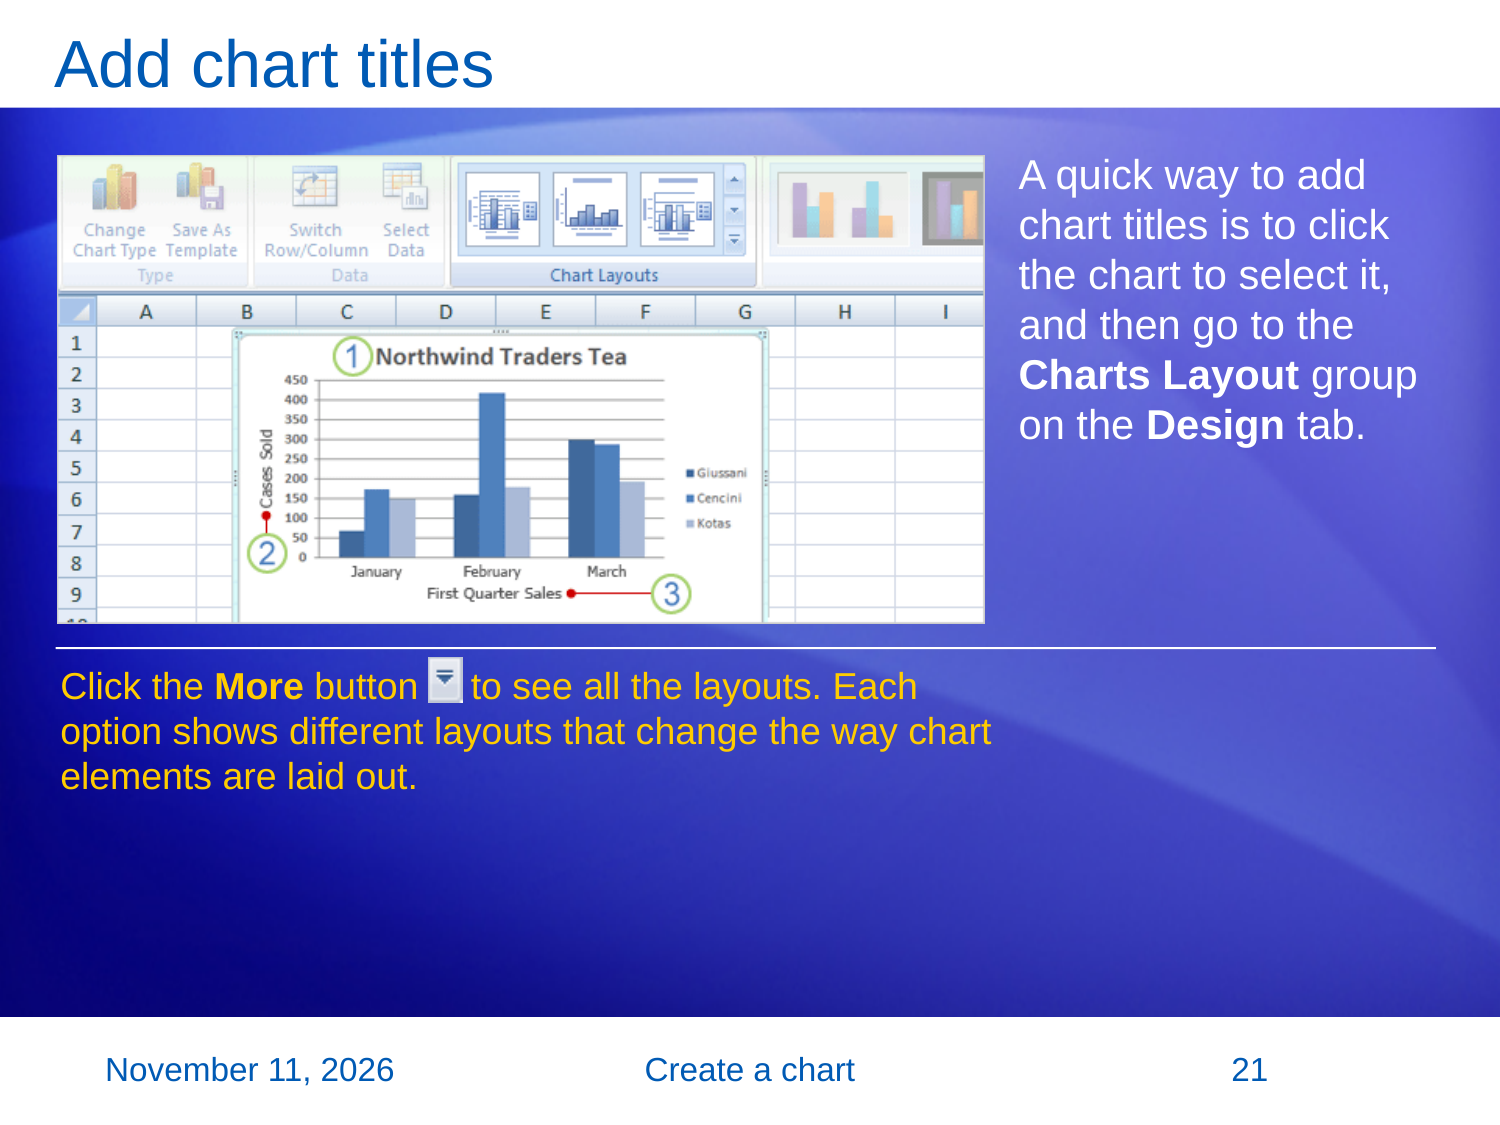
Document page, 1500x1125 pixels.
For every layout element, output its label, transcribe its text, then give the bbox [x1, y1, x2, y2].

text_box A quick way to add chart titles is to click the chart to select it, and then go to the Charts Layout group on the Design tab. [1003, 140, 1454, 594]
title Add chart titles [39, 10, 1500, 112]
footer Create a chart [445, 1016, 1055, 1096]
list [57, 155, 985, 624]
picture [0, 108, 1500, 1017]
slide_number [74, 1016, 426, 1096]
slide_number 21 [1074, 1016, 1426, 1096]
text_box Click the More button to see all the layouts. Each option shows different layouts that change the way chart elements are laid out. [45, 655, 1018, 834]
